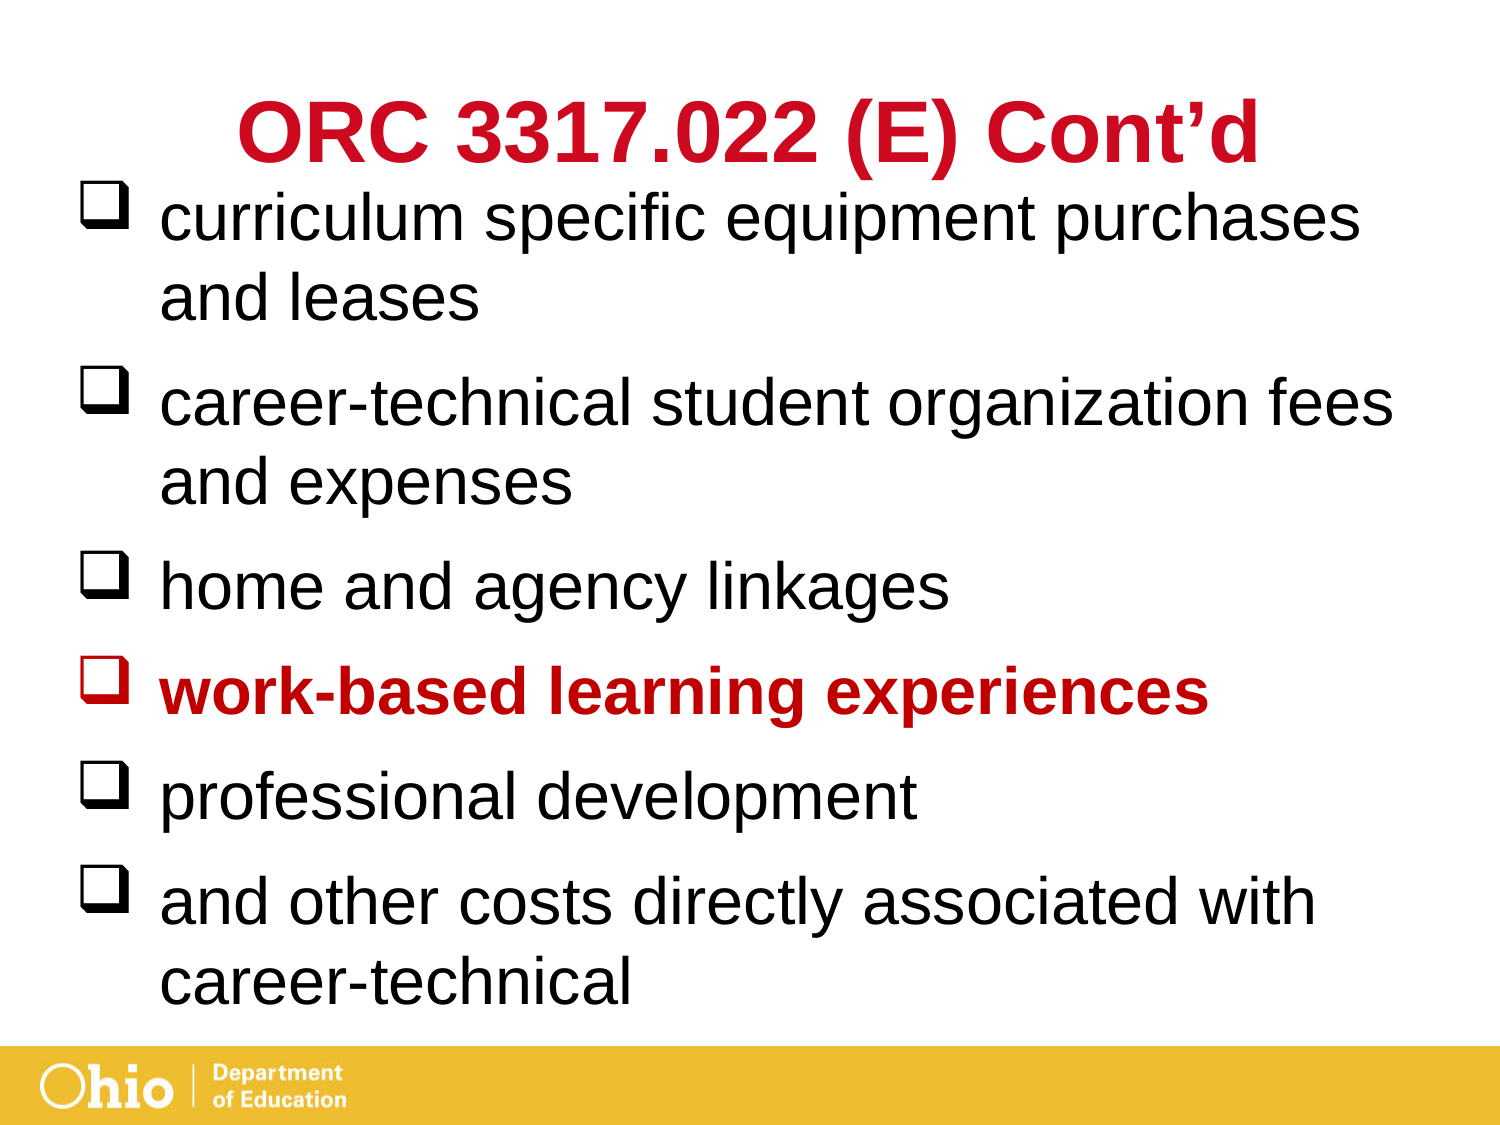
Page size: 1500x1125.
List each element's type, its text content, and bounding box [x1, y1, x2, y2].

list curriculum specific equipment purchases and leases career-technical student organization fees and expenses home and agency linkages work-based learning experiences professional development and other costs directly associated with career-technical [75, 173, 1425, 1033]
title ORC 3317.022 (E) Cont’d [75, 75, 1425, 173]
picture [0, 1046, 1500, 1125]
